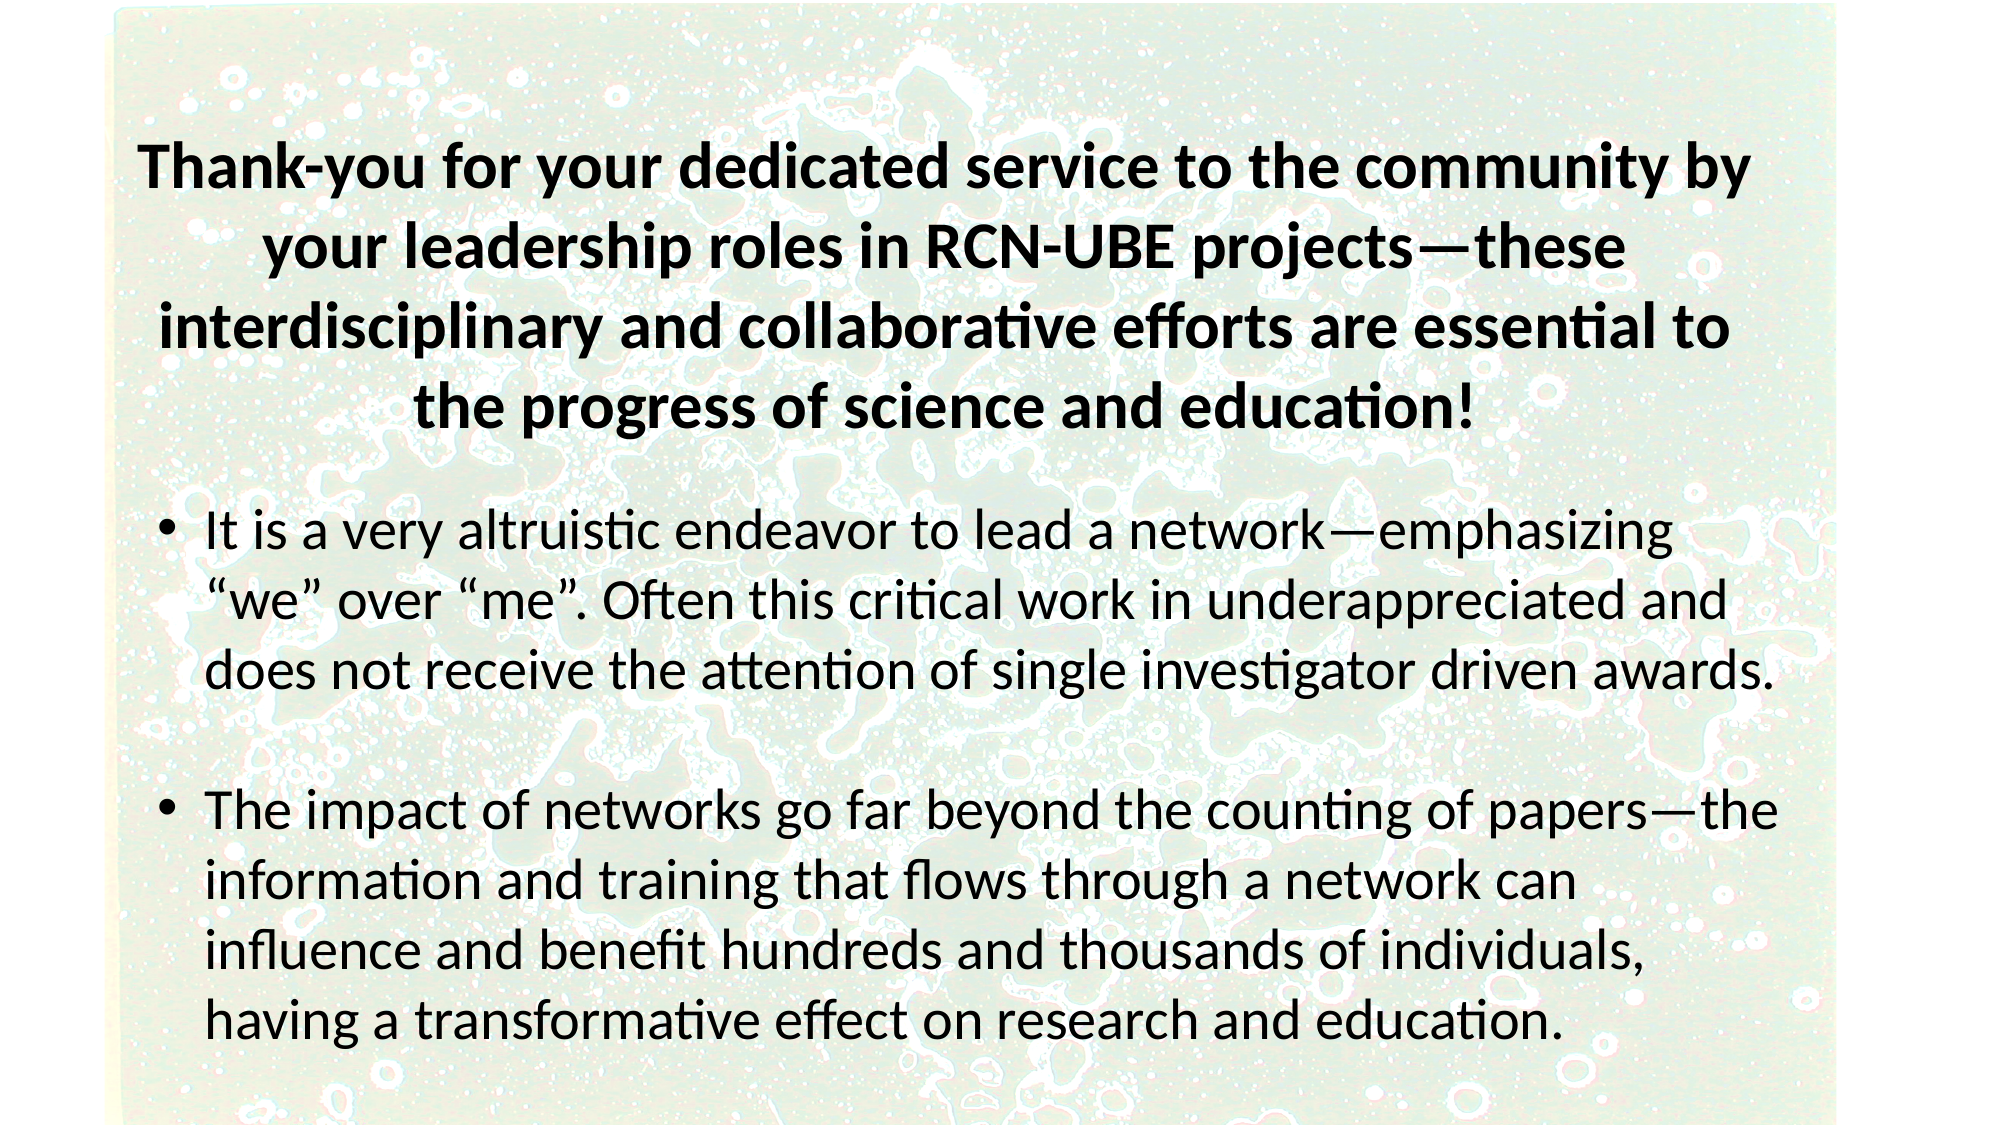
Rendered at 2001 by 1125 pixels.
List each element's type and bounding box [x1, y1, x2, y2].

picture [104, 2, 1837, 1125]
